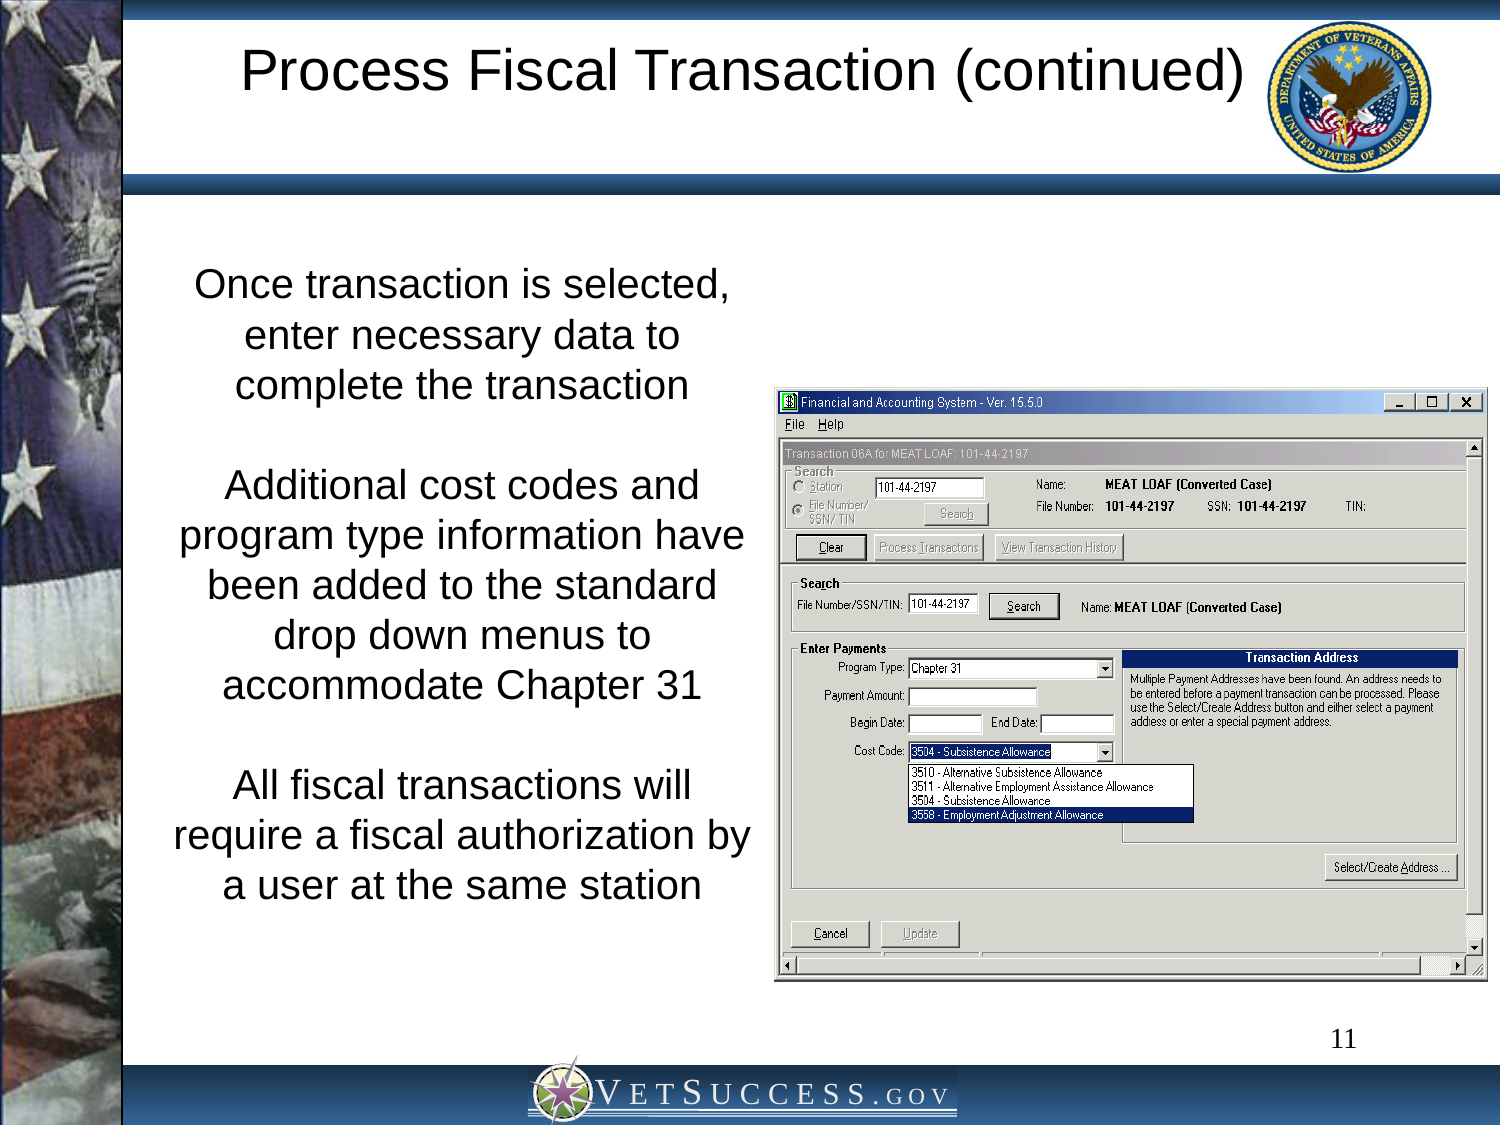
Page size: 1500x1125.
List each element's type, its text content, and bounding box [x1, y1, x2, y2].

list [774, 387, 1488, 982]
picture [1266, 20, 1432, 173]
list Once transaction is selected, enter necessary data to complete the transaction Additional cost codes and program type information have been added to the standard drop down menus to accommodate Chapter 31 All fiscal transactions will require a fiscal authorization by a user at the same station [150, 249, 775, 988]
title Process Fiscal Transaction (continued) [212, 24, 1275, 188]
picture [0, 0, 121, 1125]
slide_number 11 [1187, 1012, 1500, 1088]
